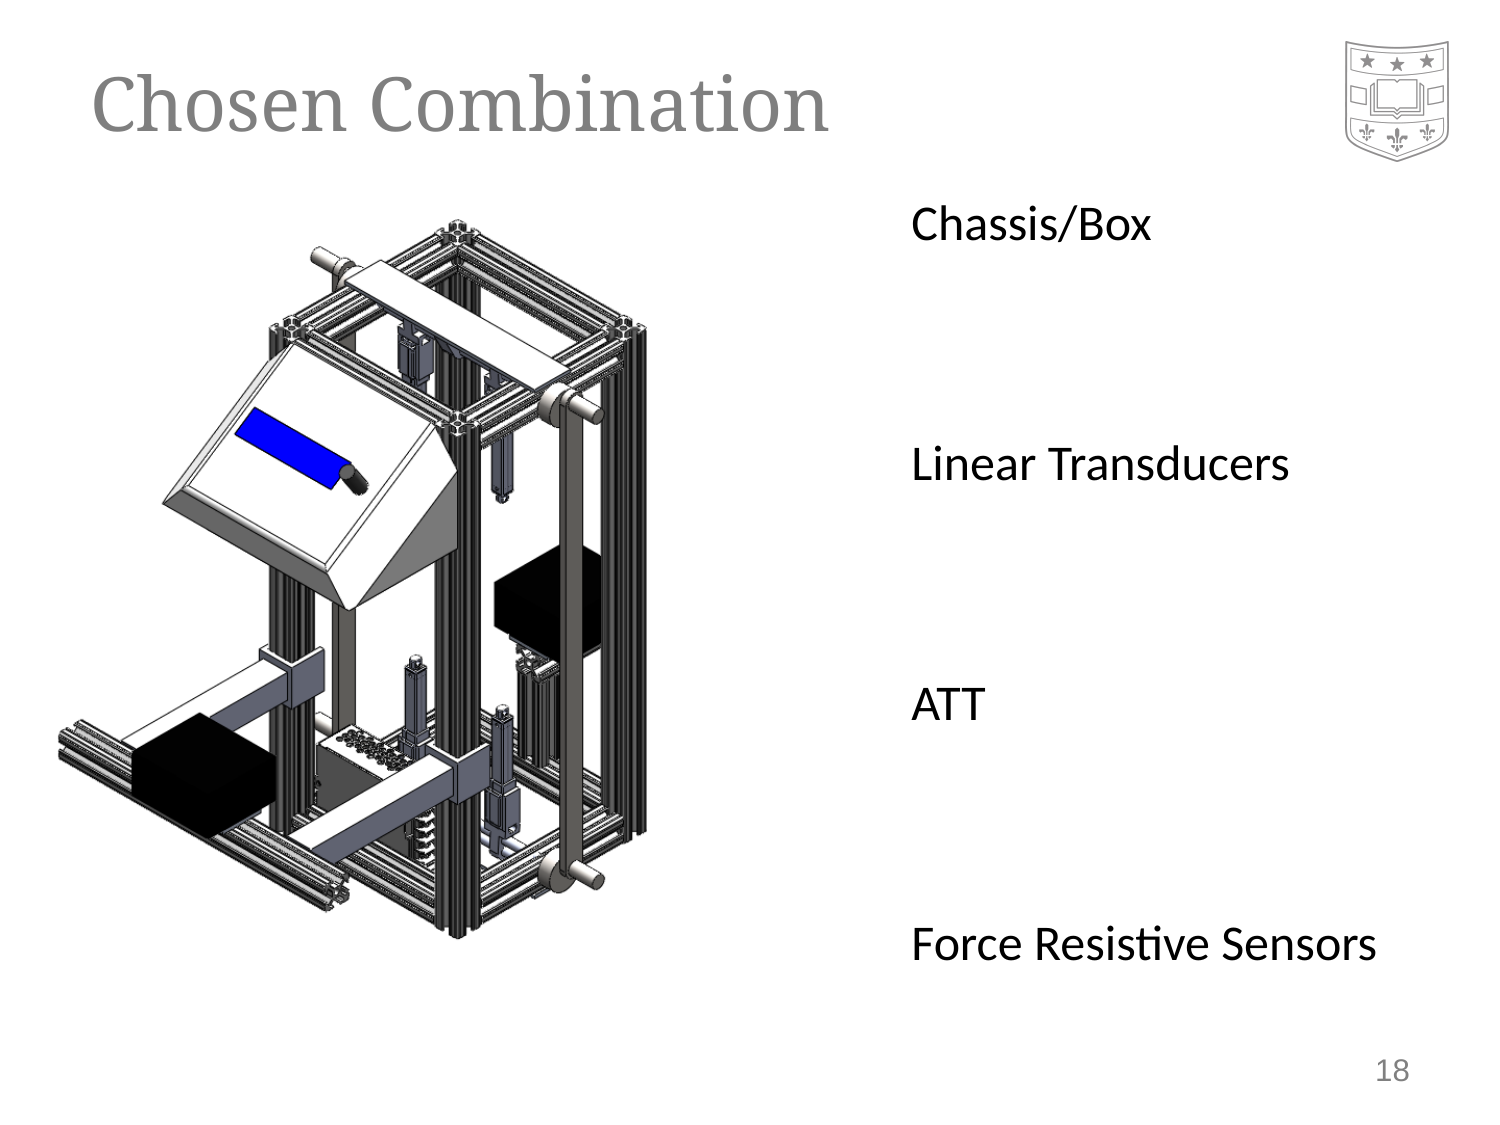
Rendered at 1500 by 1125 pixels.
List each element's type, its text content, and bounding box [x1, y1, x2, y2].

text_box Chassis/Box Linear Transducers ATT Force Resistive Sensors [896, 183, 1426, 979]
picture [1345, 41, 1449, 162]
text_box Chosen Combination [74, 48, 1425, 158]
picture [0, 158, 668, 990]
